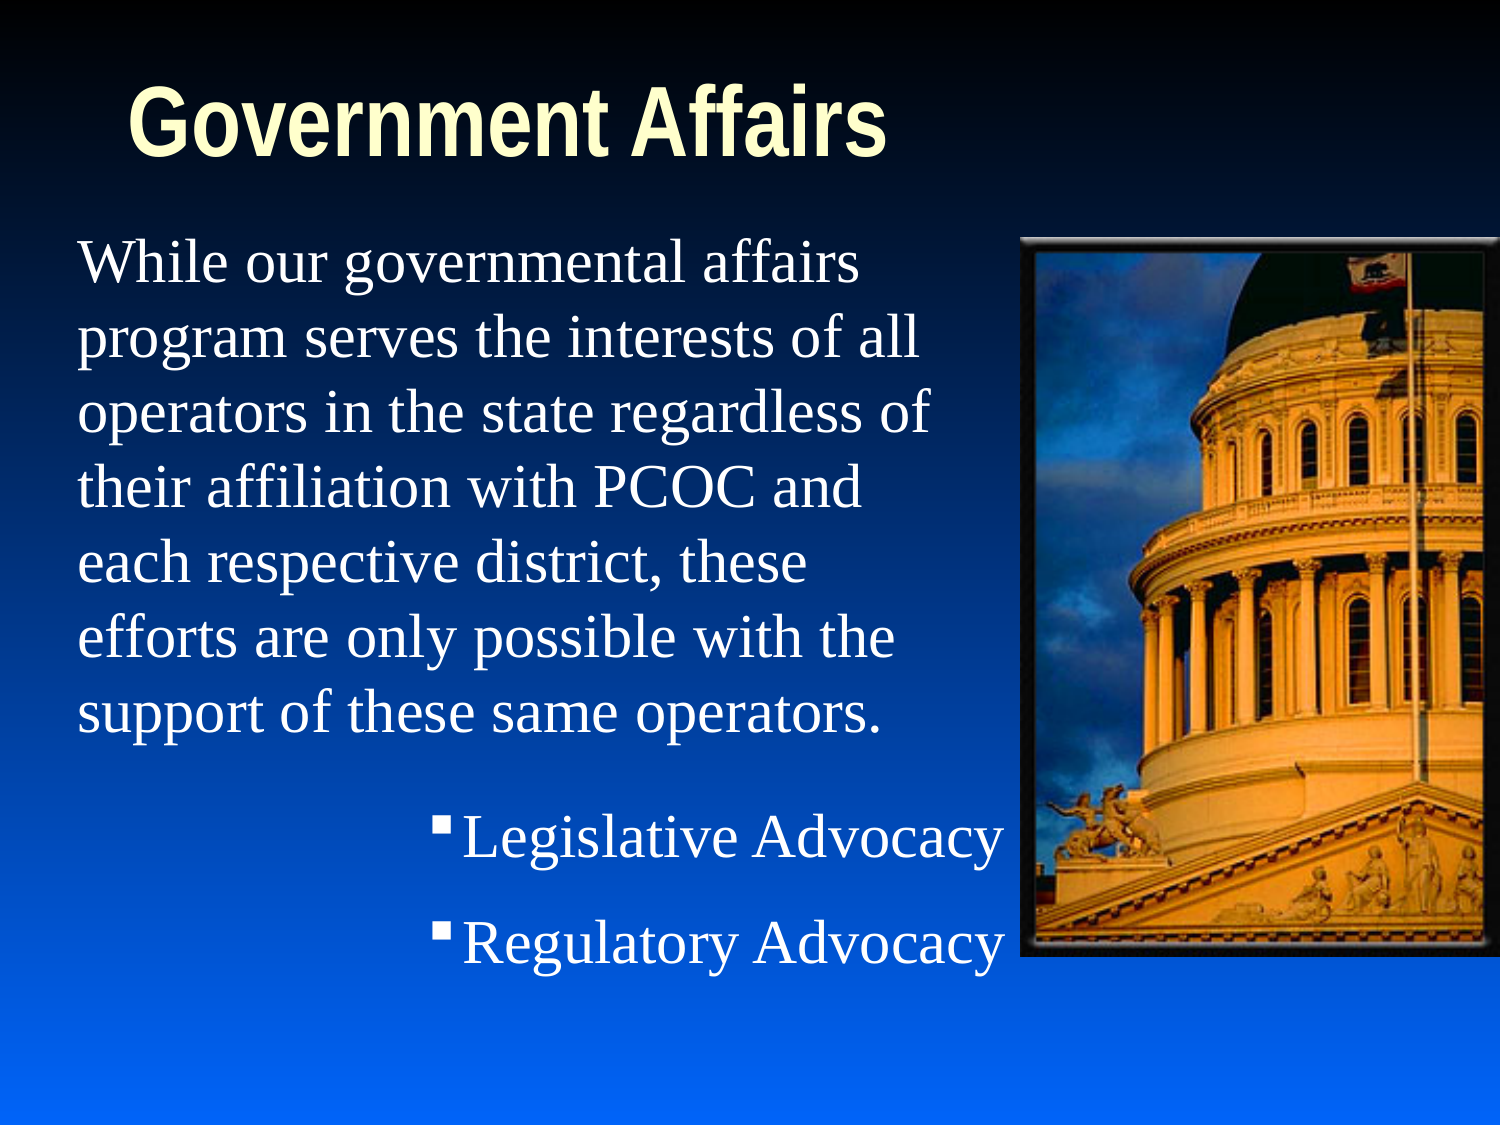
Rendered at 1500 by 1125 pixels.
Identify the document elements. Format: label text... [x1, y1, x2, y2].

text_box While our governmental affairs program serves the interests of all operators in the state regardless of their affiliation with PCOC and each respective district, these efforts are only possible with the support of these same operators. [62, 212, 975, 752]
title Government Affairs [112, 37, 1388, 225]
picture [1020, 237, 1500, 957]
text_box Legislative Advocacy Regulatory Advocacy [412, 787, 1263, 984]
